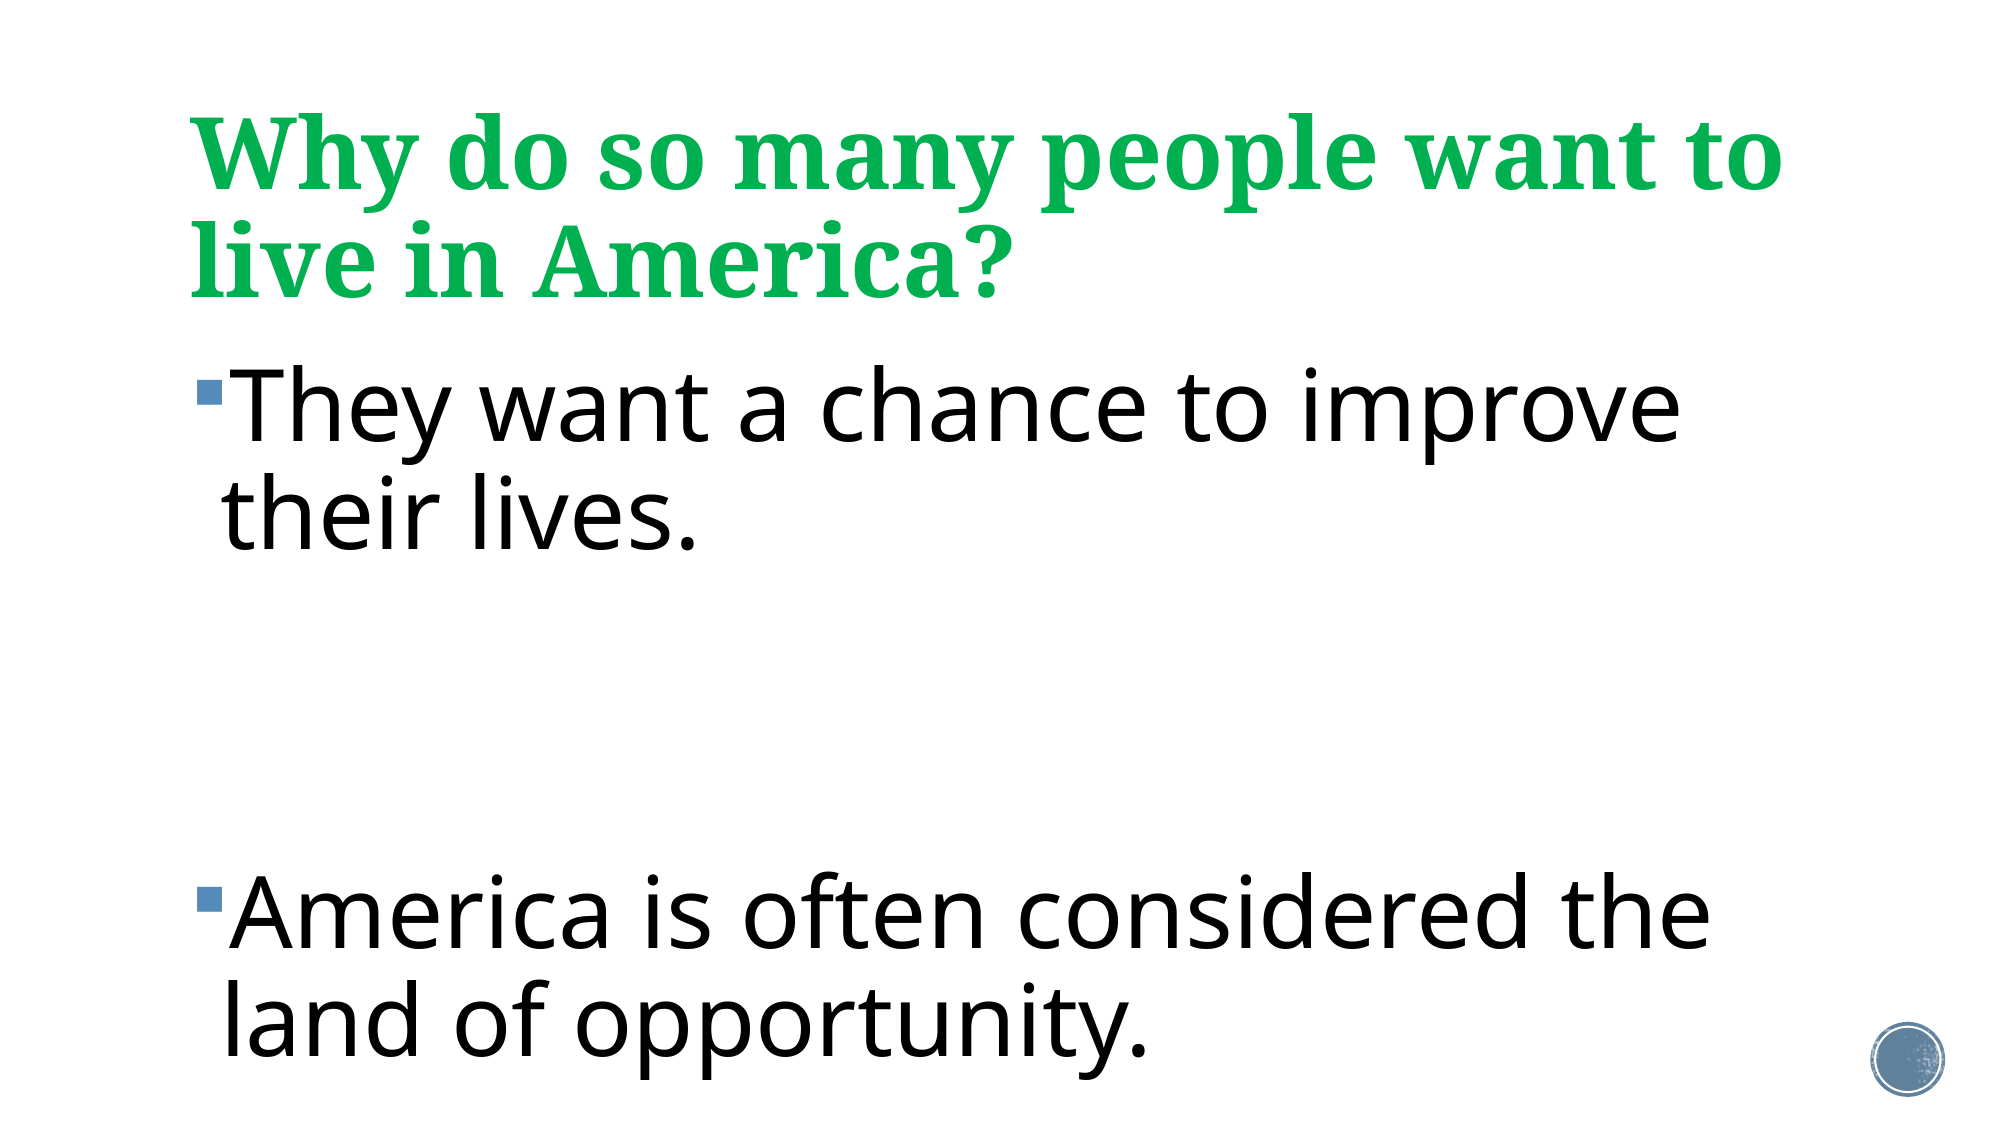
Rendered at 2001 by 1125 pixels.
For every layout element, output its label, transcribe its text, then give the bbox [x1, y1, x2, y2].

title Why do so many people want to live in America? [175, 79, 1826, 344]
list They want a chance to improve their lives. America is often considered the land of opportunity. [175, 348, 1826, 1013]
